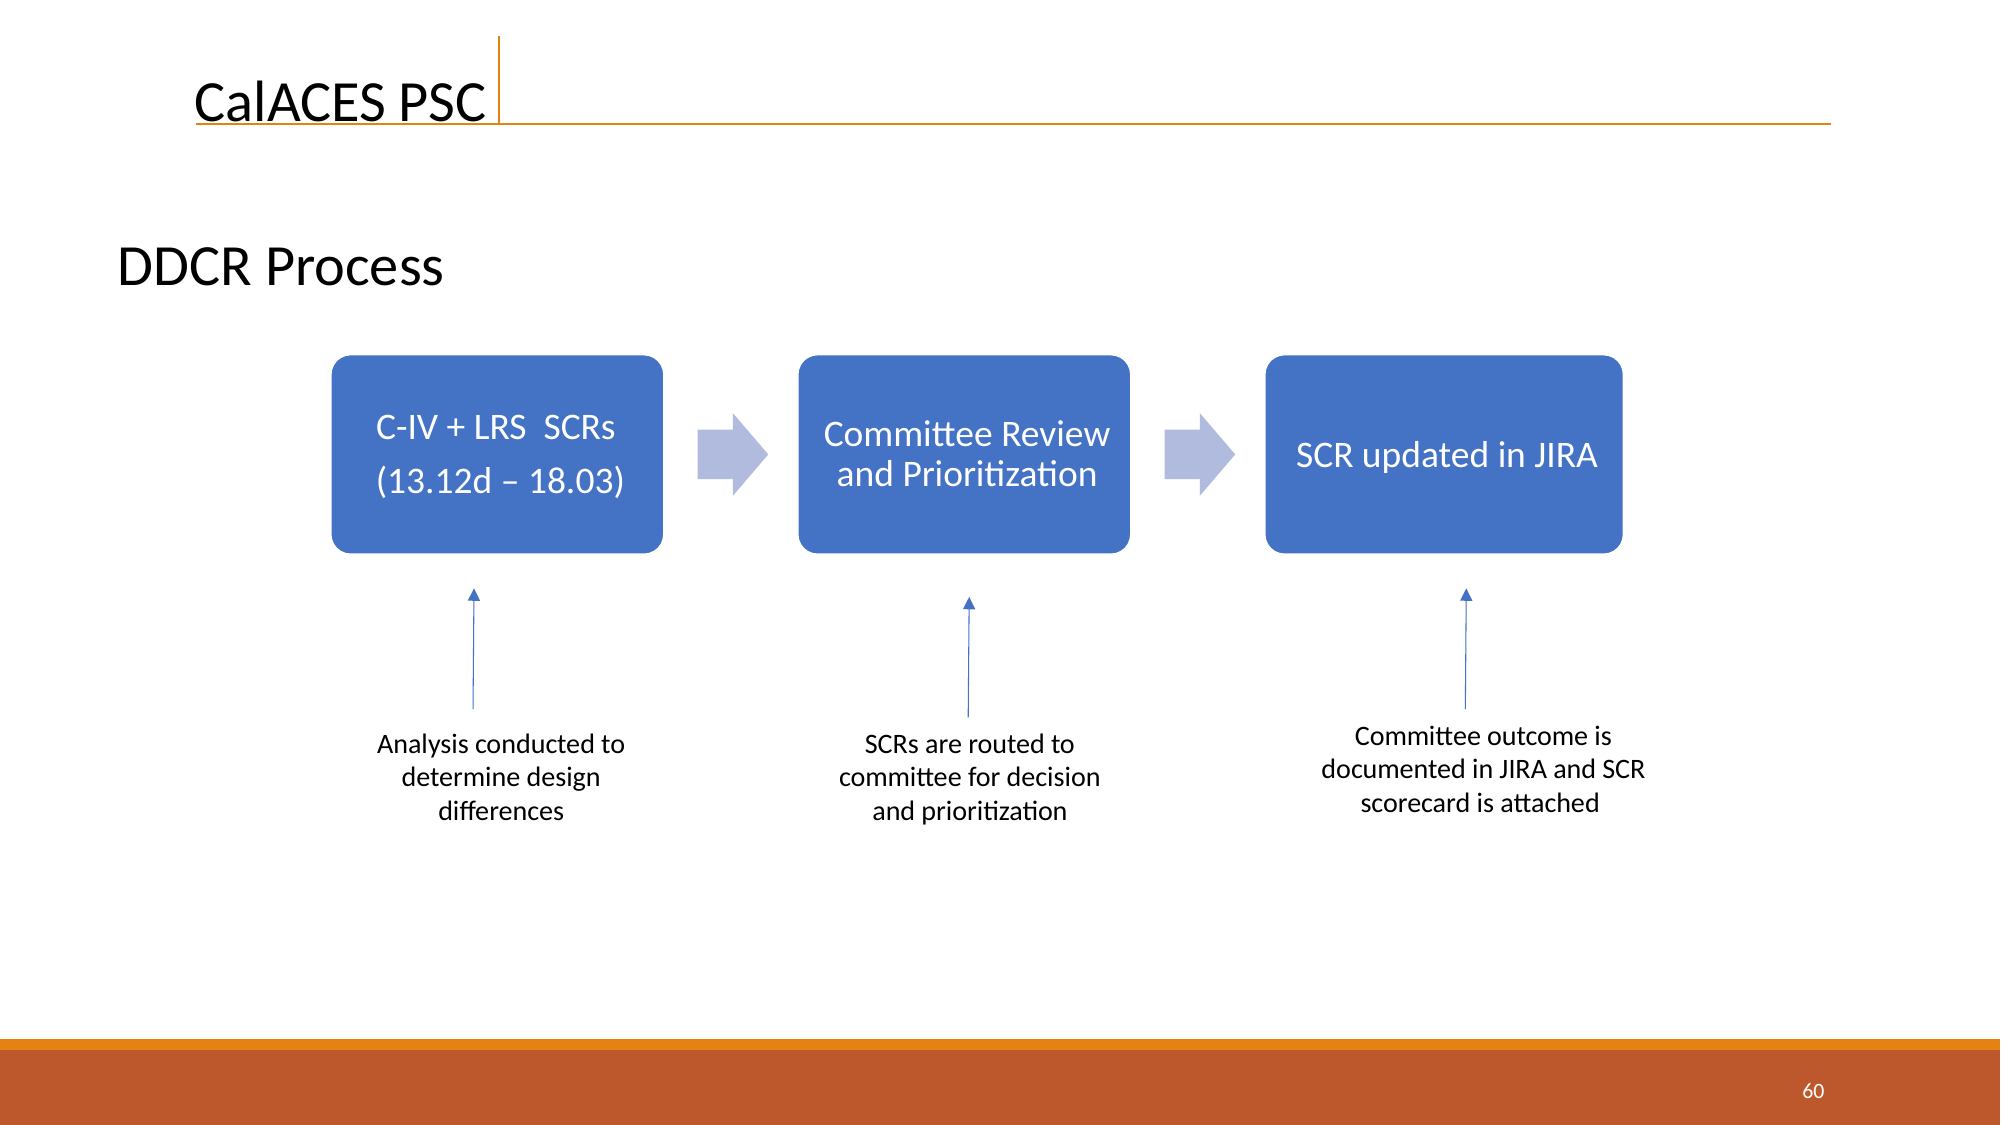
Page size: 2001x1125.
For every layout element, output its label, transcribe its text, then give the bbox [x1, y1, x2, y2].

text_box Committee outcome is documented in JIRA and SCR scorecard is attached [1297, 709, 1670, 826]
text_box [329, 312, 1625, 596]
text_box SCRs are routed to committee for decision and prioritization [809, 717, 1131, 834]
text_box DDCR Process [103, 219, 1415, 305]
slide_number 60 [1624, 1059, 1840, 1120]
text_box Analysis conducted to determine design differences [360, 717, 643, 834]
